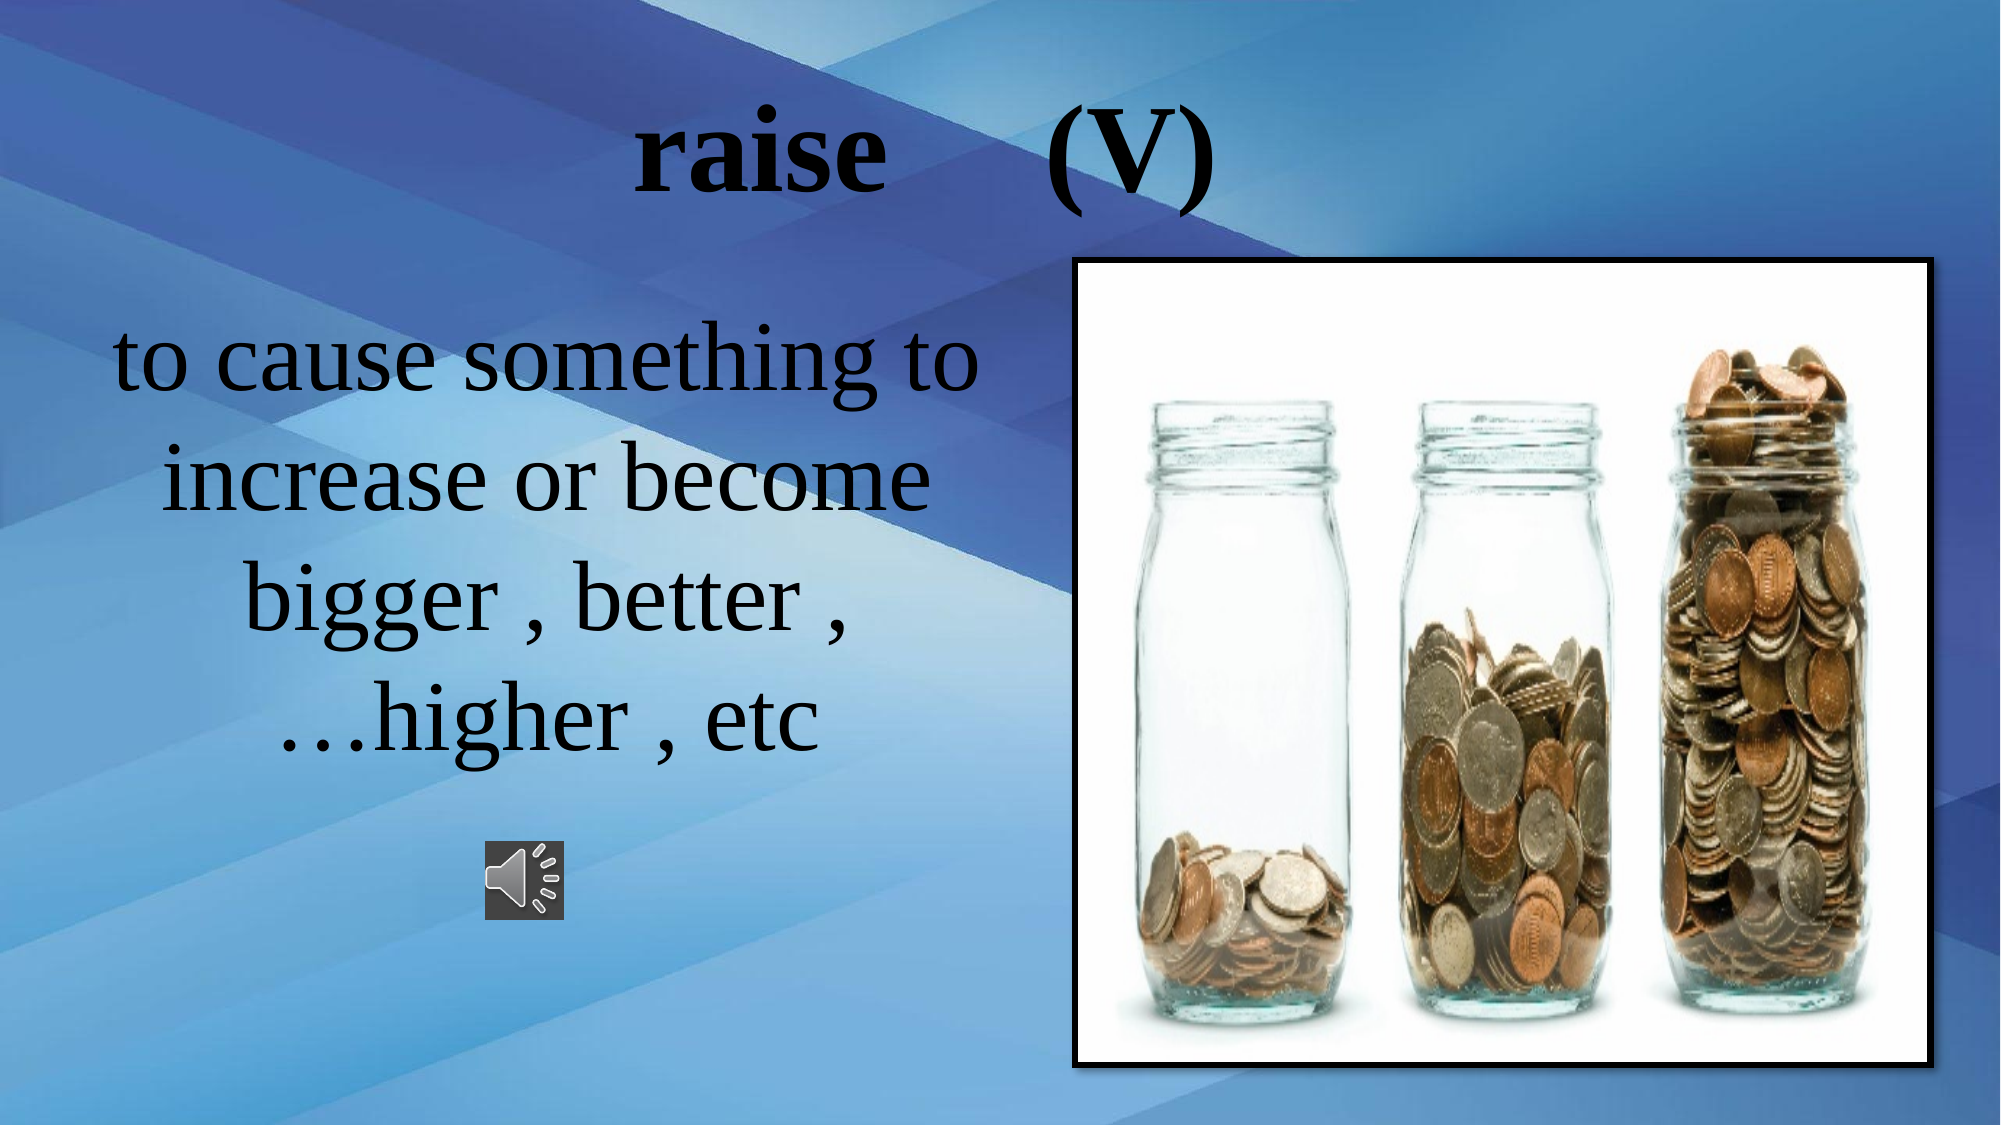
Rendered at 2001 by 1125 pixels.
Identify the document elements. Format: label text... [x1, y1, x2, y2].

text_box to cause something to increase or become bigger , better , higher , etc… [72, 283, 1023, 778]
text_box raise (V) [617, 59, 1234, 225]
picture [0, 0, 2001, 1125]
